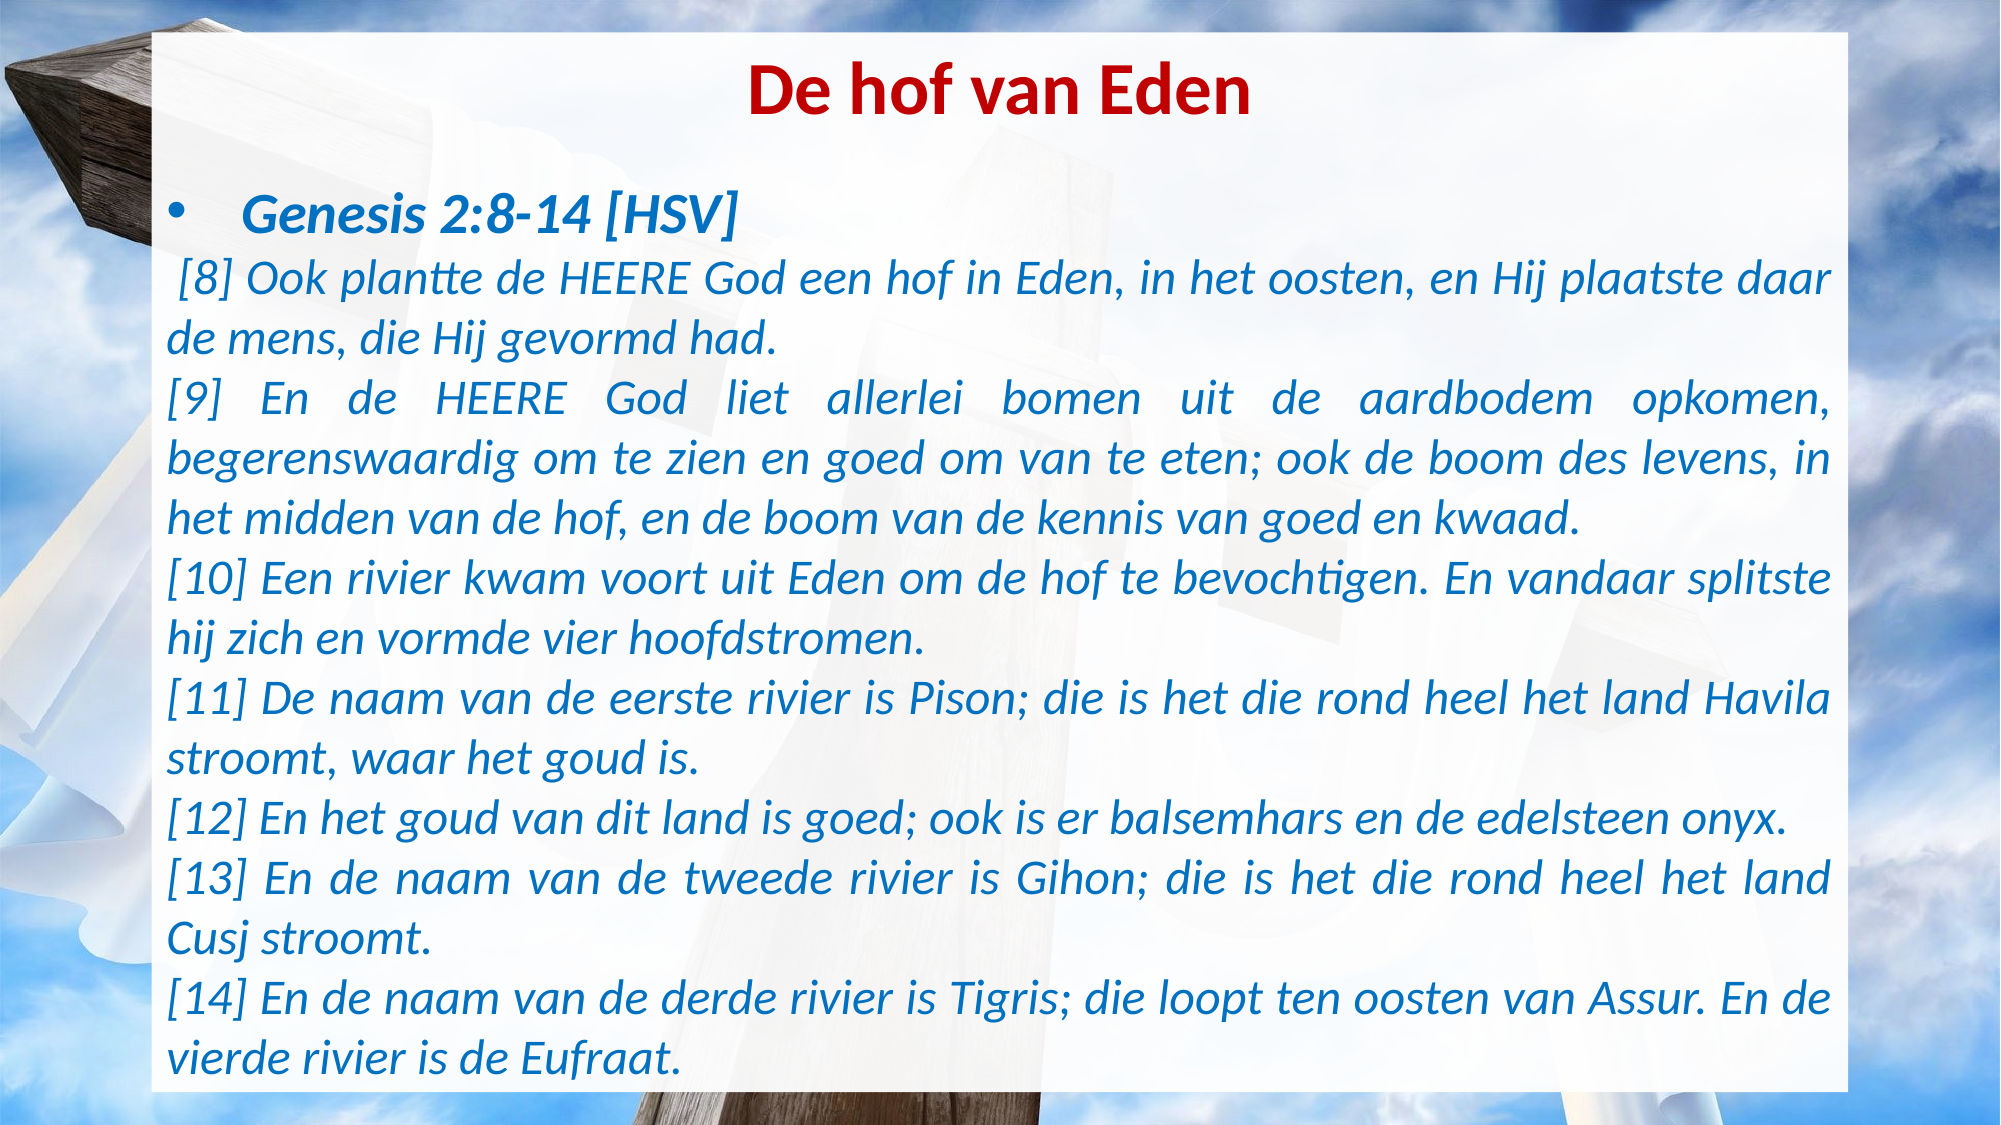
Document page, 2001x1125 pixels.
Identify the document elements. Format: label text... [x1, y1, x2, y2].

picture [0, 0, 2000, 1125]
text_box De hof van Eden Genesis 2:8-14 [HSV] [8] Ook plantte de HEERE God een hof in Eden, in het oosten, en Hij plaatste daar de mens, die Hij gevormd had. [9] En de HEERE God liet allerlei bomen uit de aardbodem opkomen, begerenswaardig om te zien en goed om van te eten; ook de boom des levens, in het midden van de hof, en de boom van de kennis van goed en kwaad. [10] Een rivier kwam voort uit Eden om de hof te bevochtigen. En vandaar splitste hij zich en vormde vier hoofdstromen. [11] De naam van de eerste rivier is Pison; die is het die rond heel het land Havila stroomt, waar het goud is. [12] En het goud van dit land is goed; ook is er balsemhars en de edelsteen onyx. [13] En de naam van de tweede rivier is Gihon; die is het die rond heel het land Cusj stroomt. [14] En de naam van de derde rivier is Tigris; die loopt ten oosten van Assur. En de vierde rivier is de Eufraat. [151, 32, 1849, 1093]
